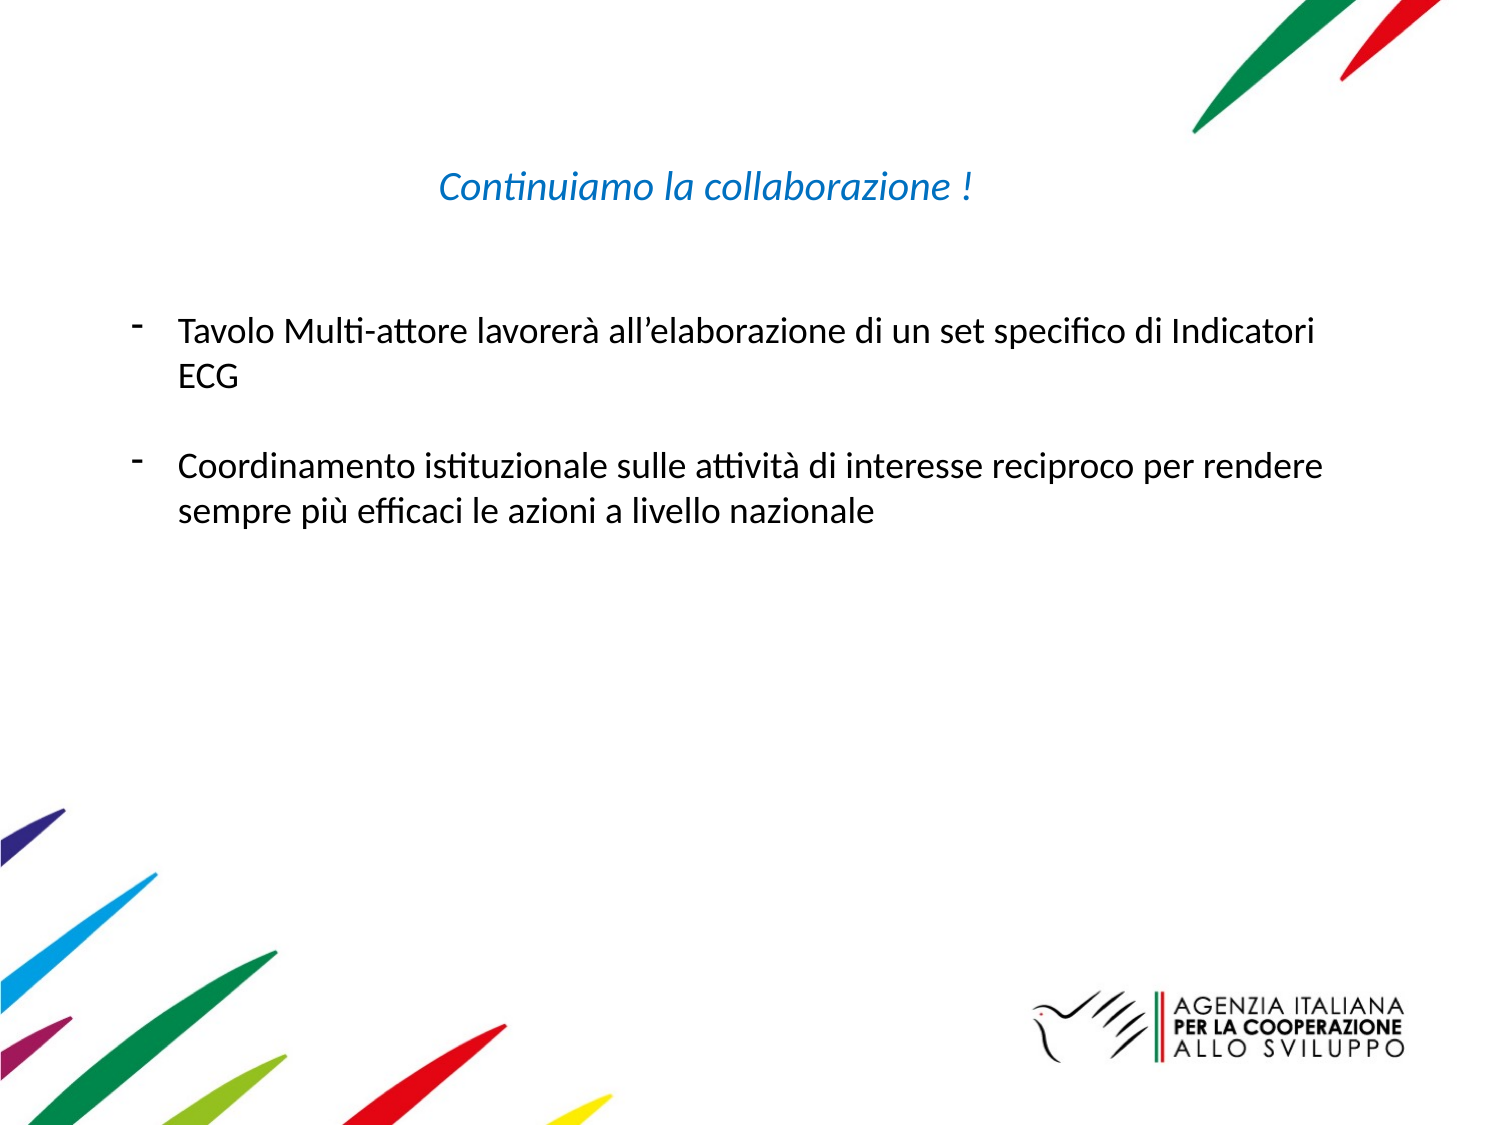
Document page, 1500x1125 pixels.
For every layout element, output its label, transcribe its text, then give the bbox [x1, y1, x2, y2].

picture [0, 0, 1500, 1125]
text_box Continuiamo la collaborazione ! [116, 151, 1297, 217]
text_box Tavolo Multi-attore lavorerà all’elaborazione di un set specifico di Indicatori ECG Coordinamento istituzionale sulle attività di interesse reciproco per rendere sempre più efficaci le azioni a livello nazionale [116, 298, 1393, 629]
